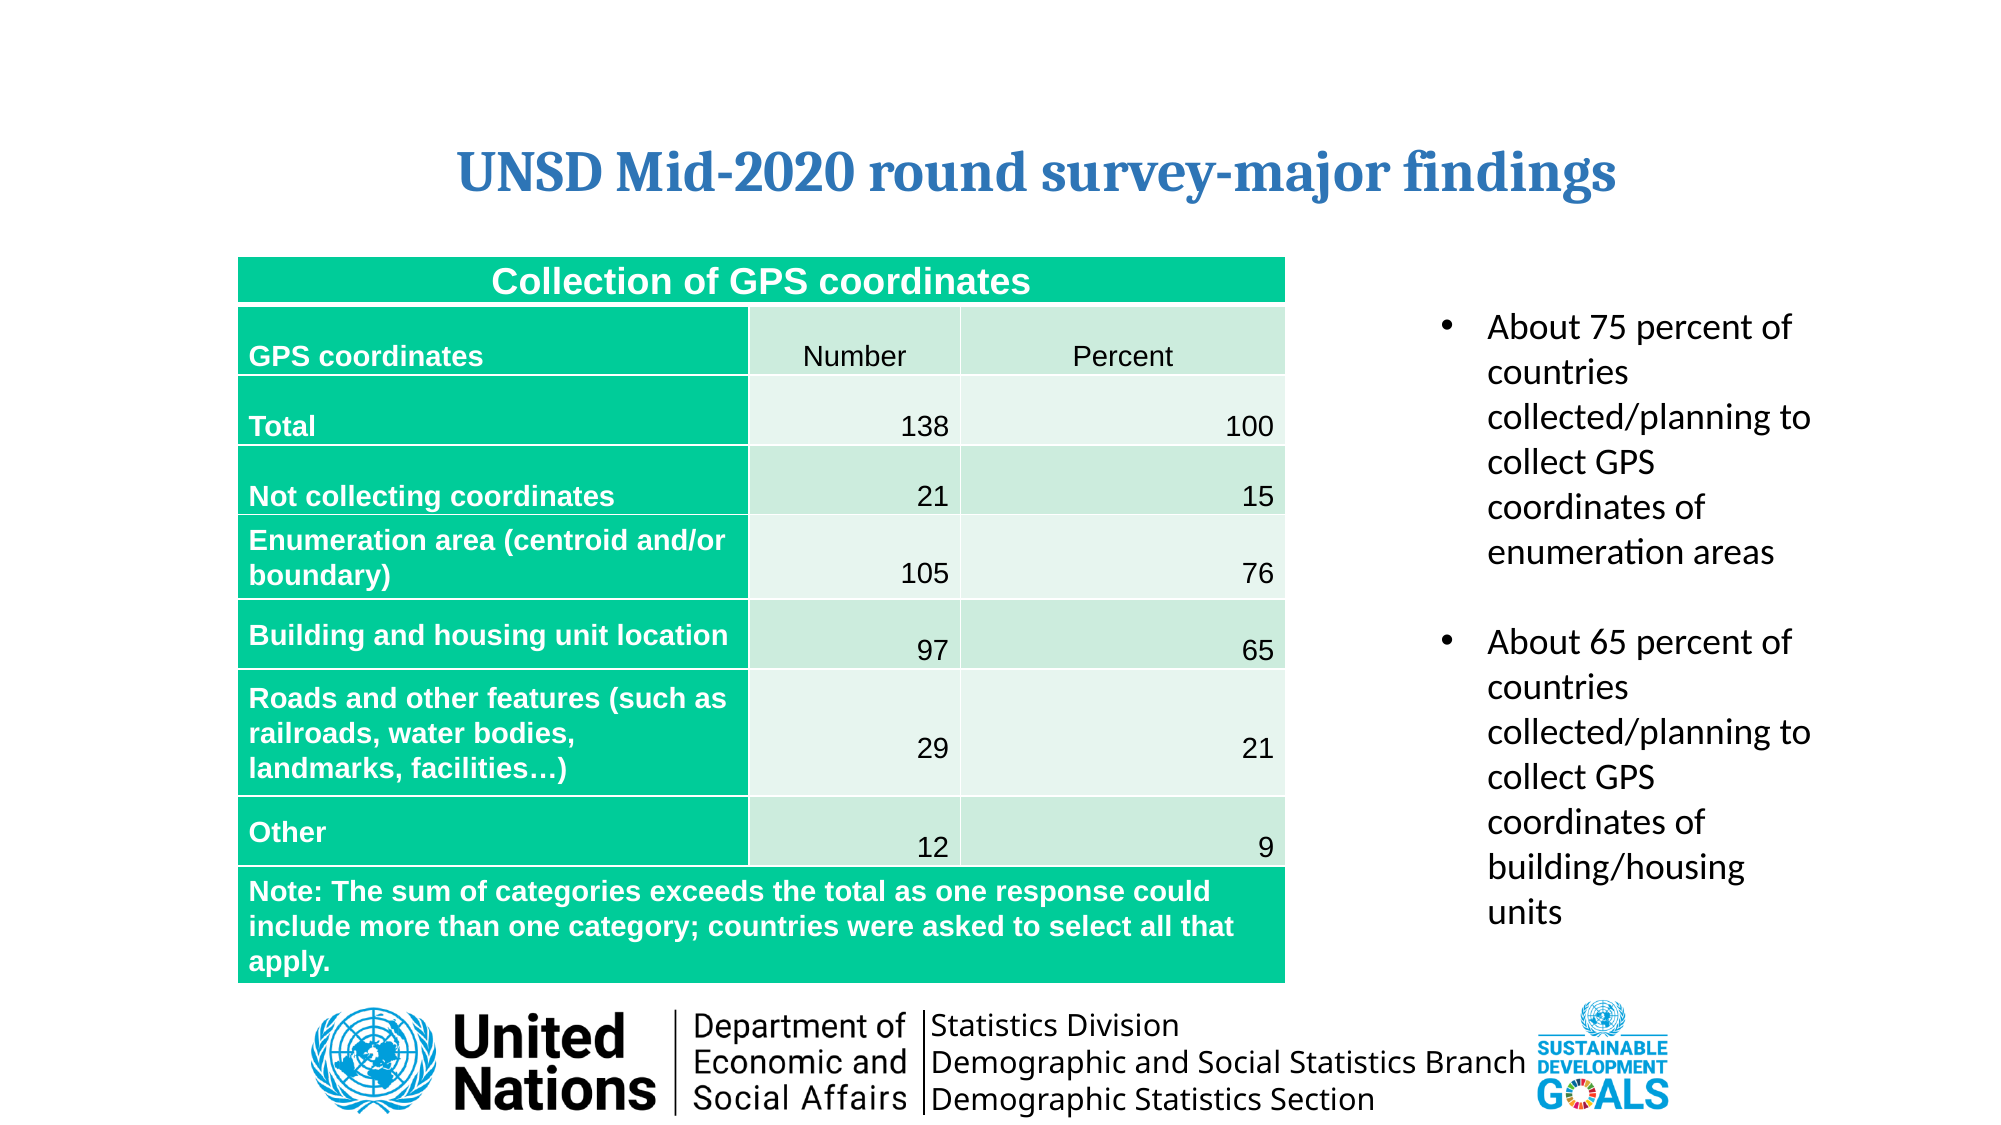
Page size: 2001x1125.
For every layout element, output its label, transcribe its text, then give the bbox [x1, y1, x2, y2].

table_cell 29 [750, 670, 960, 795]
table_header Collection of GPS coordinates [238, 257, 1285, 302]
table_cell Other [238, 797, 748, 865]
table_cell 21 [961, 670, 1285, 795]
table_cell GPS coordinates [238, 307, 748, 374]
table_cell Number [750, 307, 960, 374]
table_cell 9 [961, 797, 1285, 865]
table_cell 105 [750, 515, 960, 598]
table_cell 138 [750, 376, 960, 444]
text_box About 75 percent of countries collected/planning to collect GPS coordinates of enumeration areas About 65 percent of countries collected/planning to collect GPS coordinates of building/housing units [1425, 295, 1838, 940]
table_cell Total [238, 376, 748, 444]
table_cell Roads and other features (such as railroads, water bodies, landmarks, facilities…) [238, 670, 748, 795]
table_cell Not collecting coordinates [238, 446, 748, 514]
table_cell 100 [961, 376, 1285, 444]
table_cell 76 [961, 515, 1285, 598]
table_cell Note: The sum of categories exceeds the total as one response could include more than one category; countries were asked to select all that apply. [238, 867, 1285, 983]
text_box UNSD Mid-2020 round survey-major findings [116, 125, 1959, 211]
table_cell 12 [750, 797, 960, 865]
table_cell 15 [961, 446, 1285, 514]
table_cell Percent [961, 307, 1285, 374]
table_cell Enumeration area (centroid and/or boundary) [238, 515, 748, 598]
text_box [311, 996, 1678, 1125]
table_cell Building and housing unit location [238, 600, 748, 668]
table_cell 65 [961, 600, 1285, 668]
table_cell 97 [750, 600, 960, 668]
table_cell 21 [750, 446, 960, 514]
